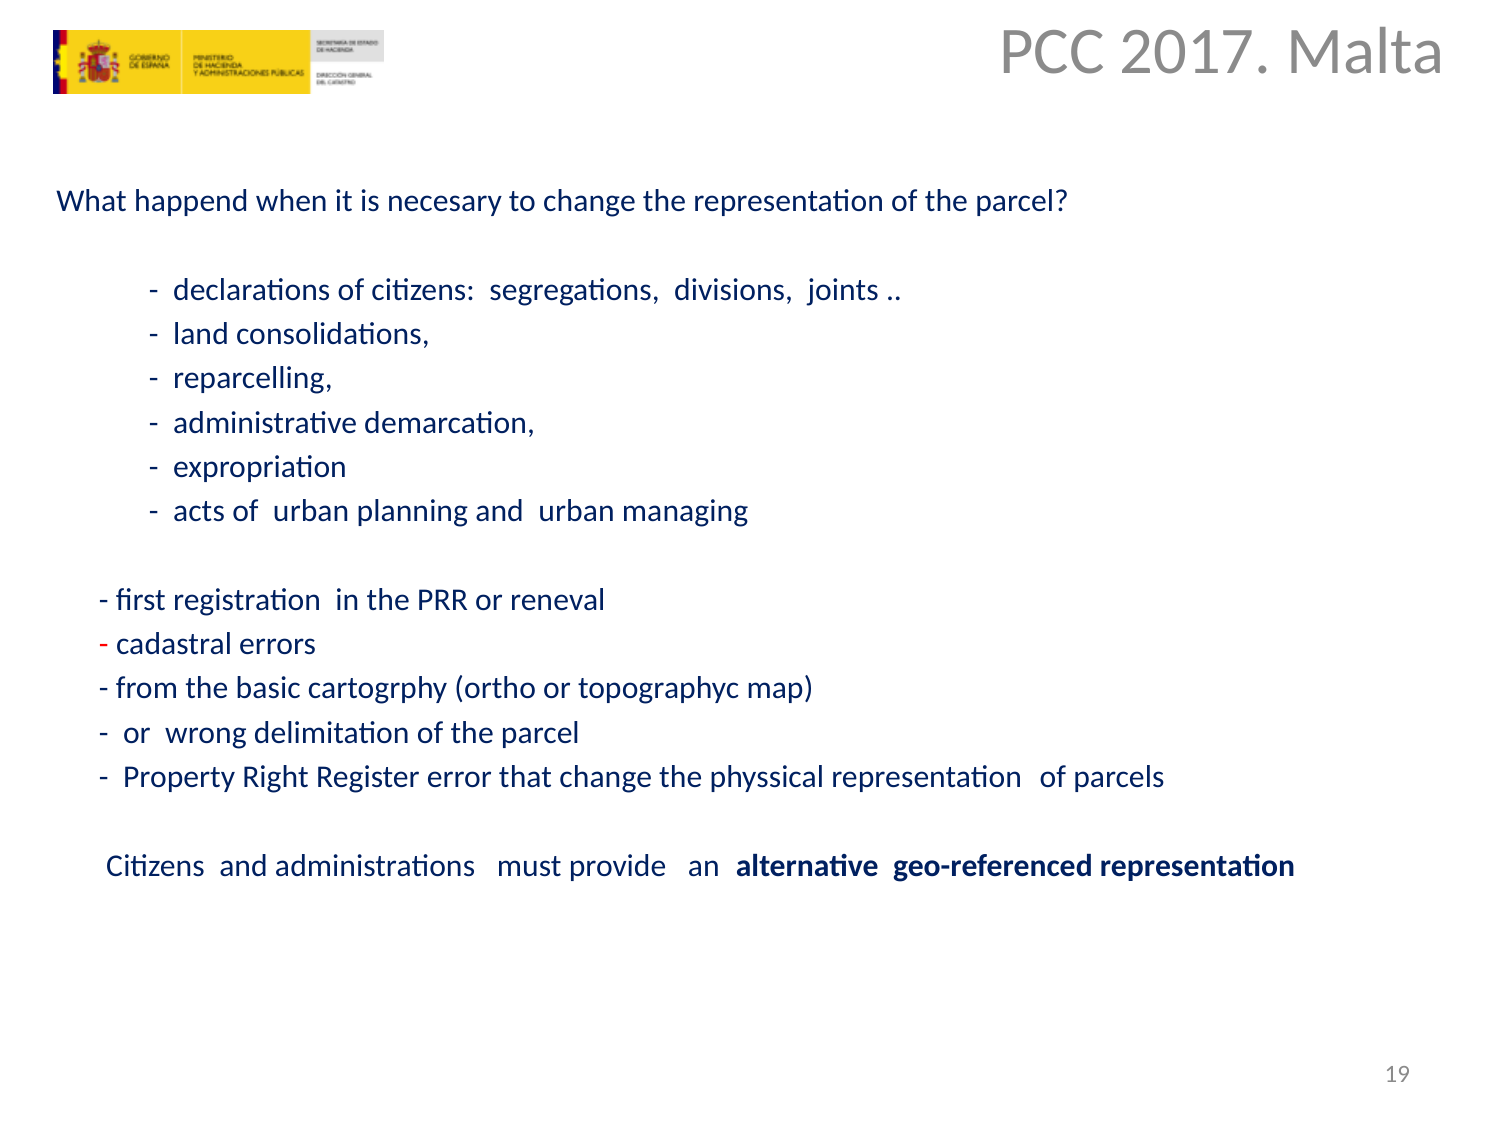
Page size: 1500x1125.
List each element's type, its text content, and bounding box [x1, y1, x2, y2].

list What happend when it is necesary to change the representation of the parcel? - declarations of citizens: segregations, divisions, joints .. - land consolidations, - reparcelling, - administrative demarcation, - expropriation - acts of urban planning and urban managing - first registration in the PRR or reneval - cadastral errors - from the basic cartogrphy (ortho or topographyc map) - or wrong delimitation of the parcel - Property Right Register error that change the physsical representation of parcels Citizens and administrations must provide an alternative geo-referenced representation [41, 172, 1447, 916]
picture [53, 30, 384, 94]
slide_number 19 [1074, 1042, 1425, 1103]
